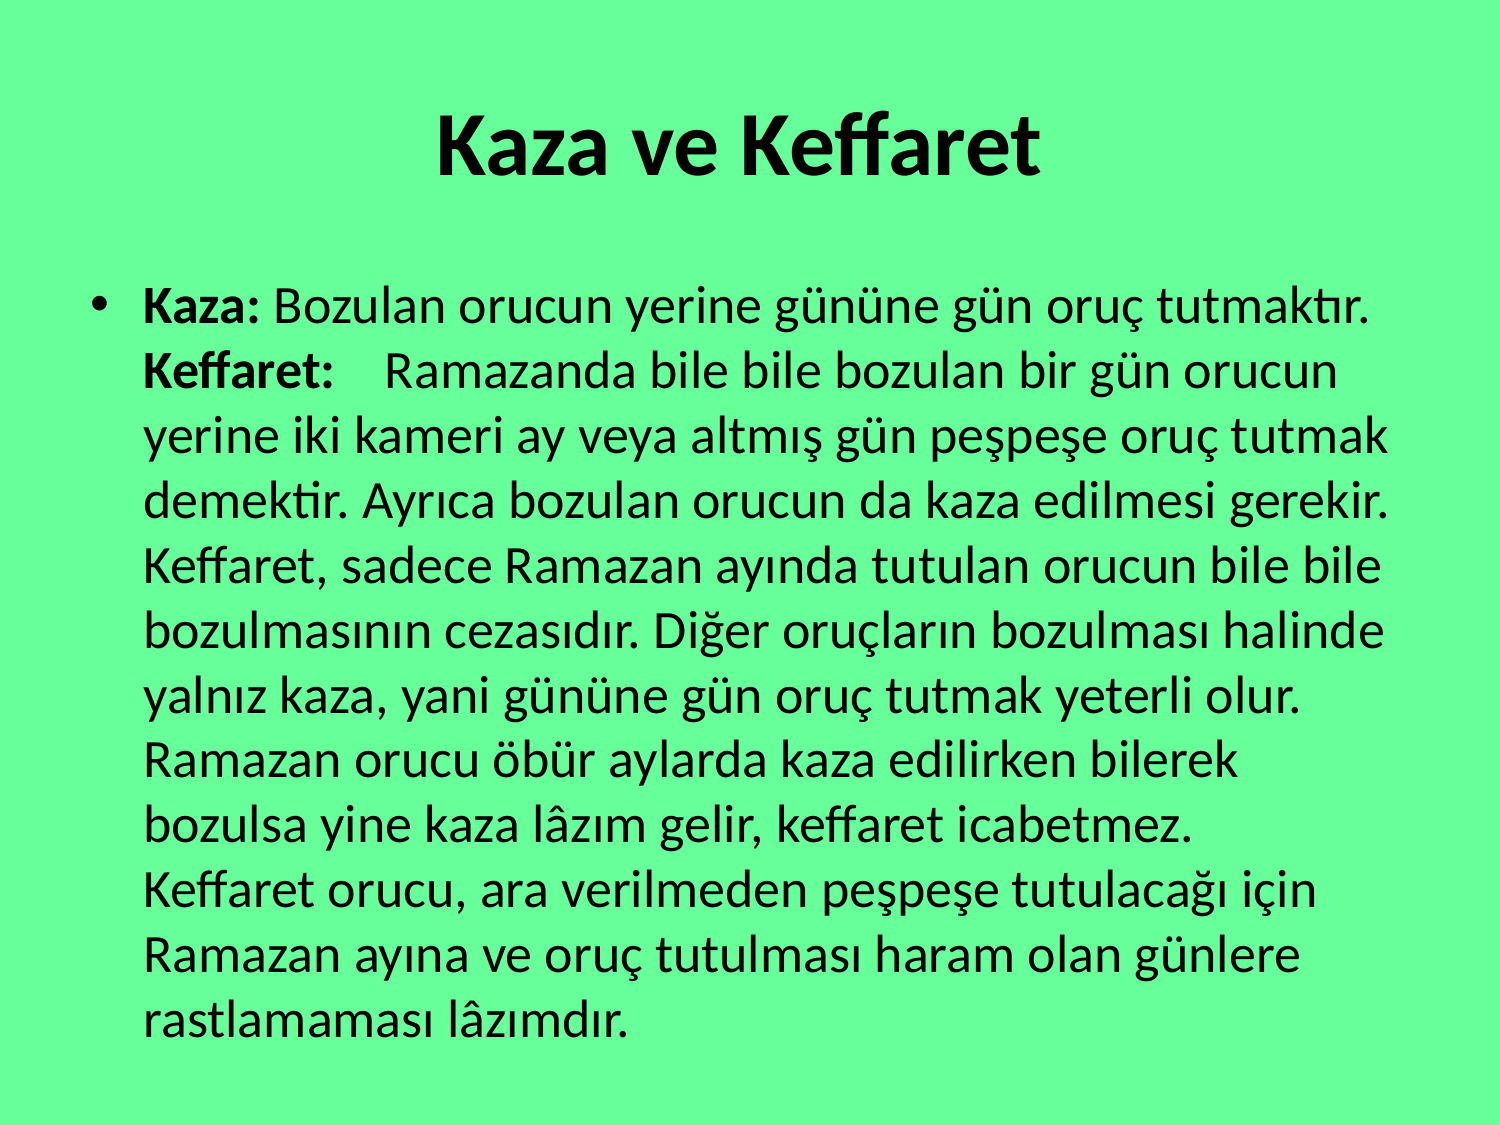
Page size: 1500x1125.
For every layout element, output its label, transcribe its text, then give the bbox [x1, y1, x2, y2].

list Kaza: Bozulan orucun yerine gününe gün oruç tutmaktır. Keffaret: Ramazanda bile bile bozulan bir gün orucun yerine iki kameri ay veya altmış gün peşpeşe oruç tutmak demektir. Ayrıca bozulan orucun da kaza edilmesi gerekir. Keffaret, sadece Ramazan ayında tutulan orucun bile bile bozulmasının cezasıdır. Diğer oruçların bozulması halinde yalnız kaza, yani gününe gün oruç tutmak yeterli olur. Ramazan orucu öbür aylarda kaza edilirken bilerek bozulsa yine kaza lâzım gelir, keffaret icabetmez. Keffaret orucu, ara verilmeden peşpeşe tutulacağı için Ramazan ayına ve oruç tutulması haram olan günlere rastlamaması lâzımdır. [75, 262, 1425, 1067]
title Kaza ve Keffaret [75, 45, 1425, 233]
